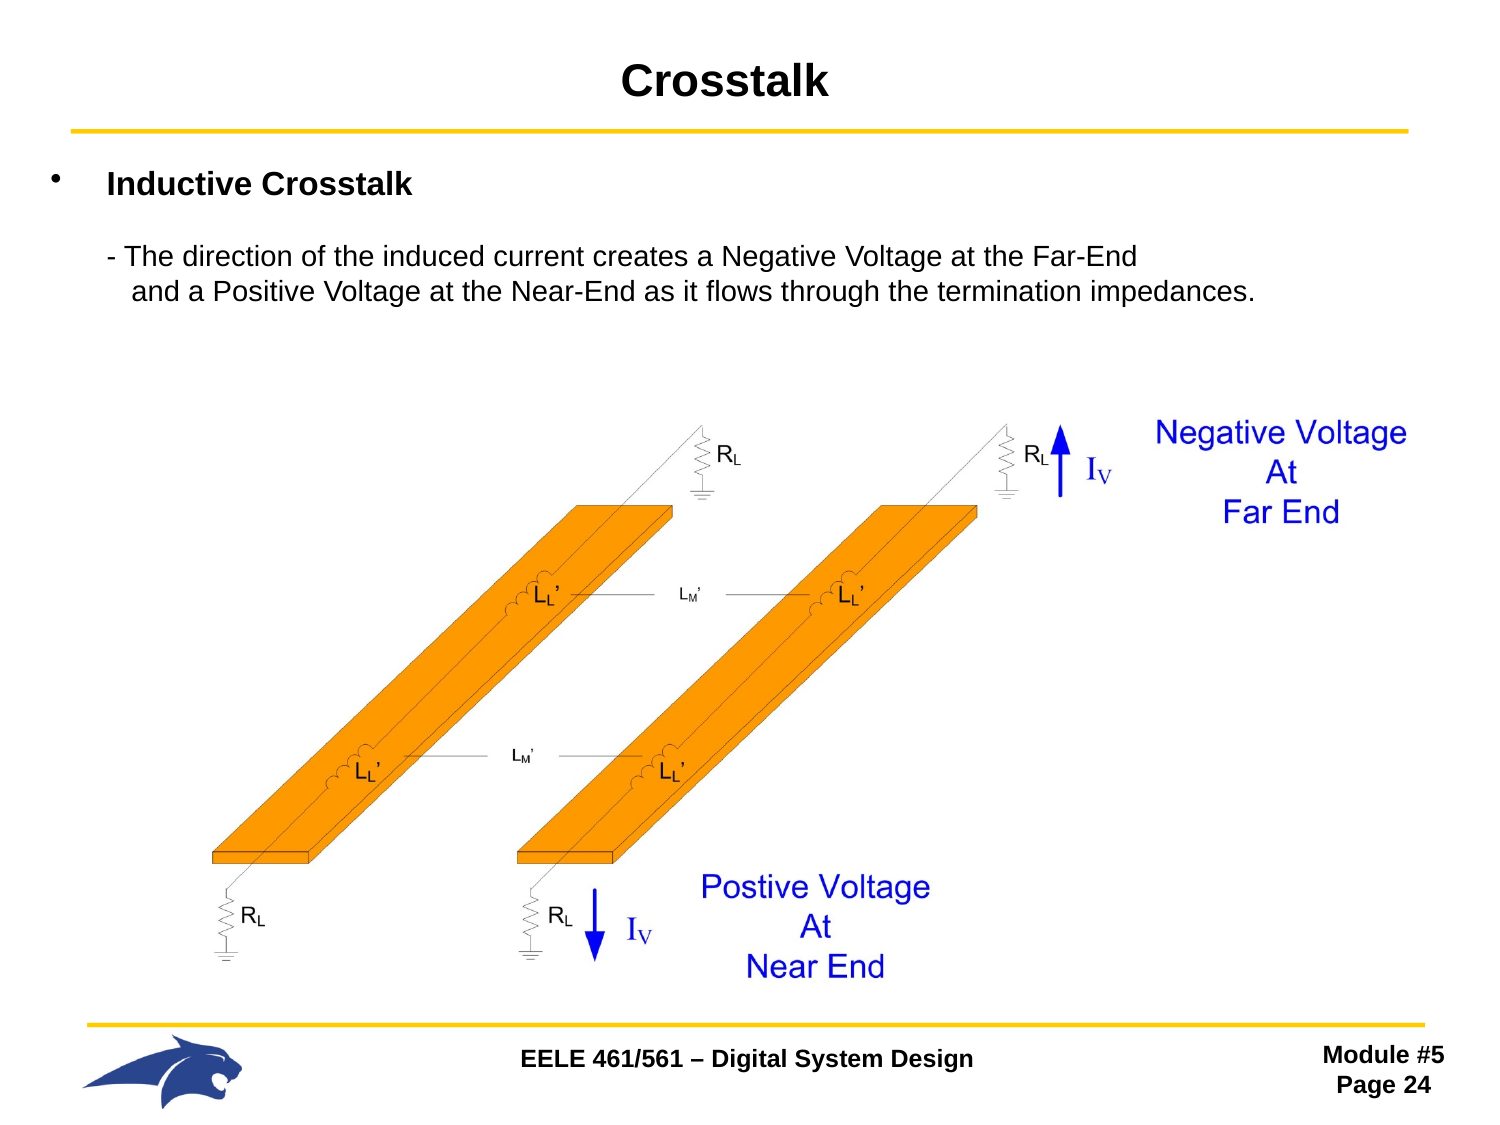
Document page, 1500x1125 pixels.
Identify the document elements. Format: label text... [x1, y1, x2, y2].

picture [82, 1034, 242, 1109]
picture [212, 408, 1407, 987]
title Crosstalk [87, 37, 1363, 120]
list Inductive Crosstalk - The direction of the induced current creates a Negative Voltage at the Far-End and a Positive Voltage at the Near-End as it flows through the termination impedances. [35, 154, 1460, 994]
